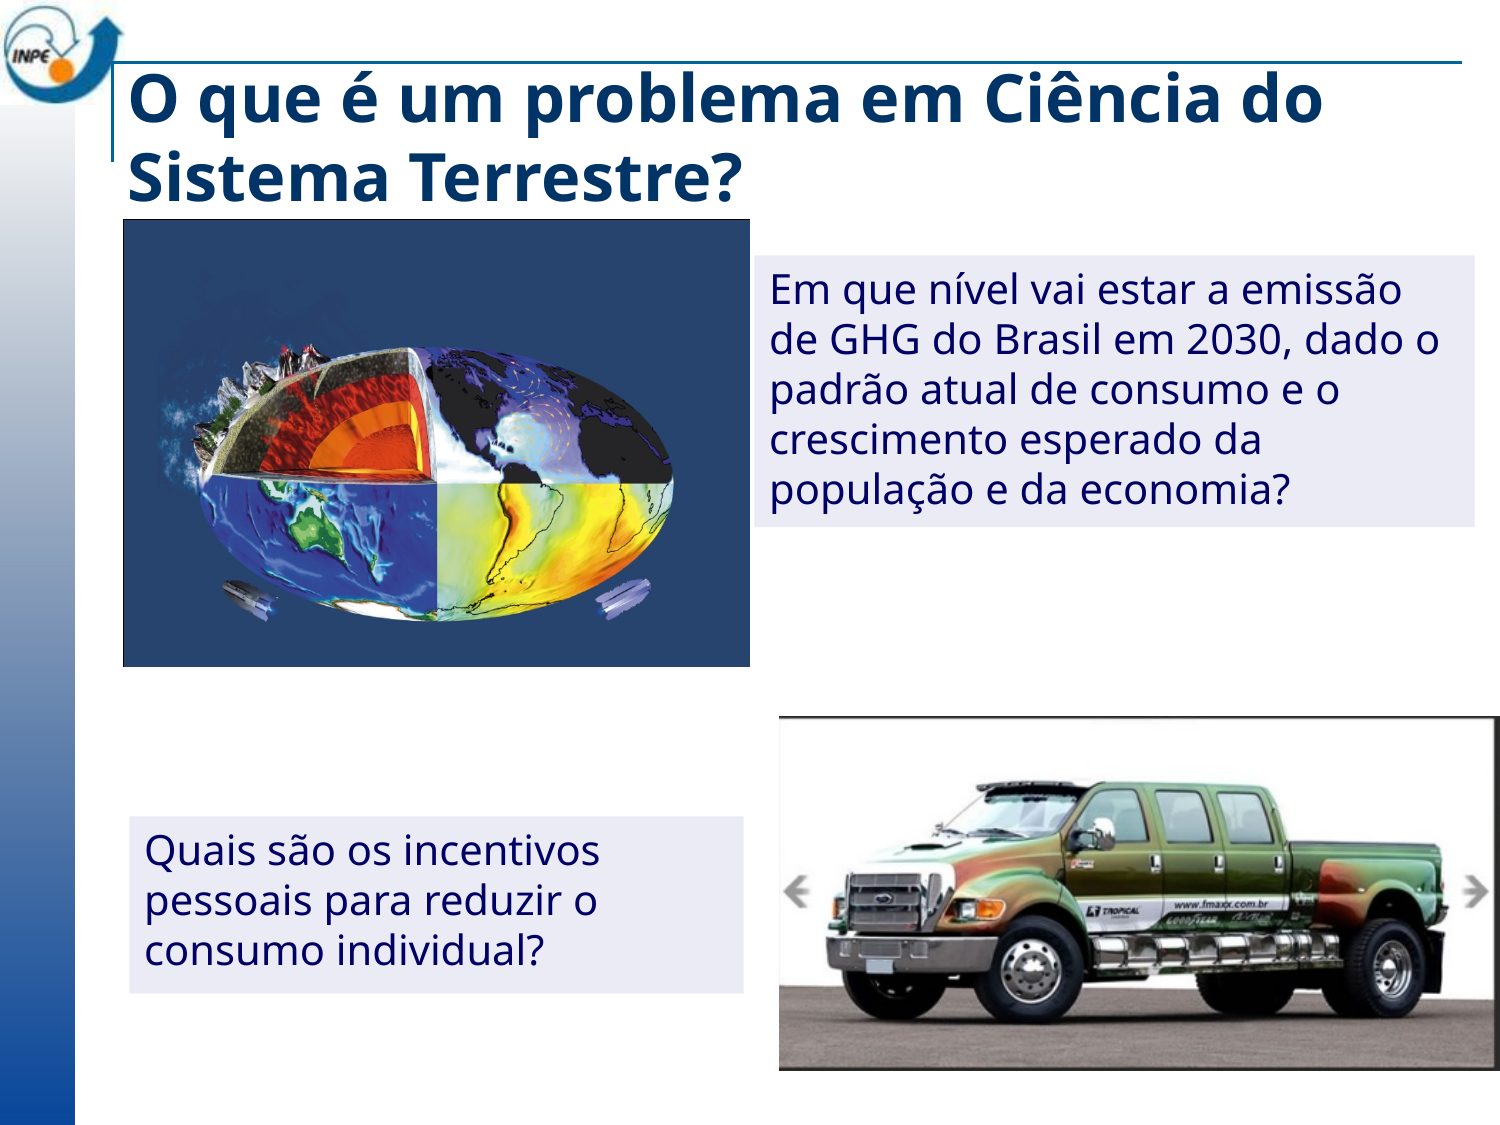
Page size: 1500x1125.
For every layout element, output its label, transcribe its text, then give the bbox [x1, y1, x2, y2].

title O que é um problema em Ciência do Sistema Terrestre? [112, 62, 1450, 209]
picture [779, 715, 1500, 1071]
text_box Quais são os incentivos pessoais para reduzir o consumo individual? [129, 816, 744, 994]
picture [123, 219, 750, 668]
picture [0, 0, 125, 105]
text_box Em que nível vai estar a emissão de GHG do Brasil em 2030, dado o padrão atual de consumo e o crescimento esperado da população e da economia? [754, 255, 1475, 528]
